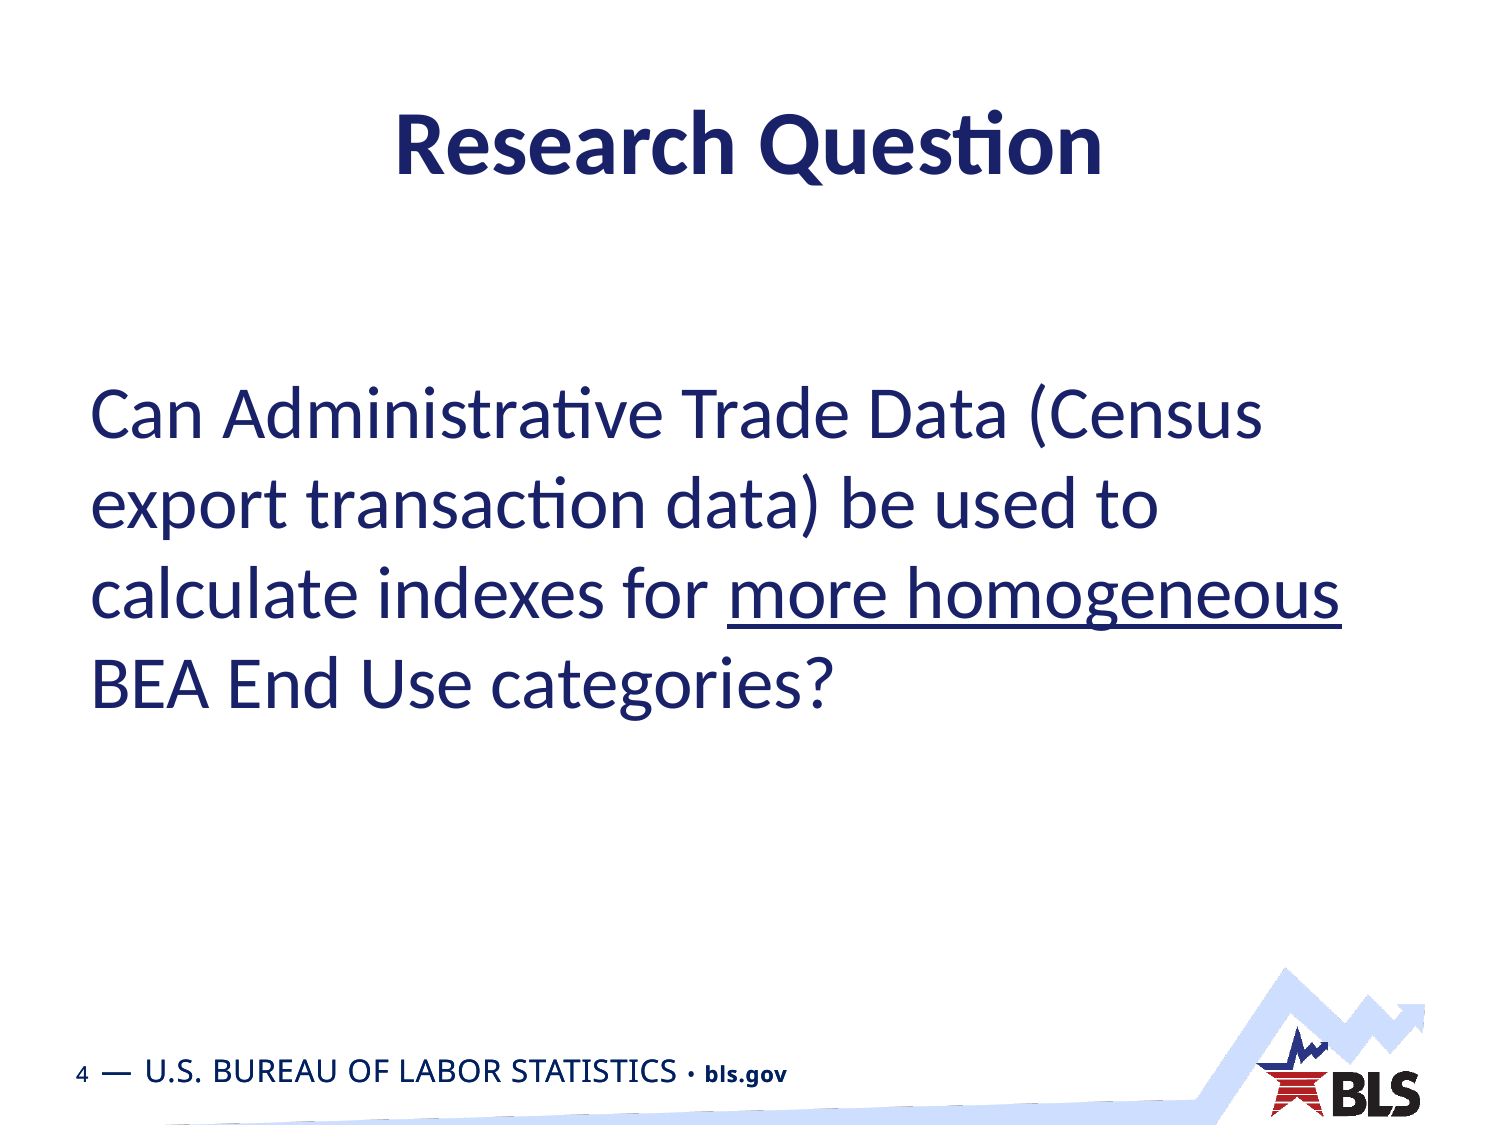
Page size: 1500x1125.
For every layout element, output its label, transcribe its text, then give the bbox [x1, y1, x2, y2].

title Research Question [74, 74, 1426, 208]
list Can Administrative Trade Data (Census export transaction data) be used to calculate indexes for more homogeneous BEA End Use categories? [74, 356, 1426, 938]
picture [40, 967, 1425, 1125]
